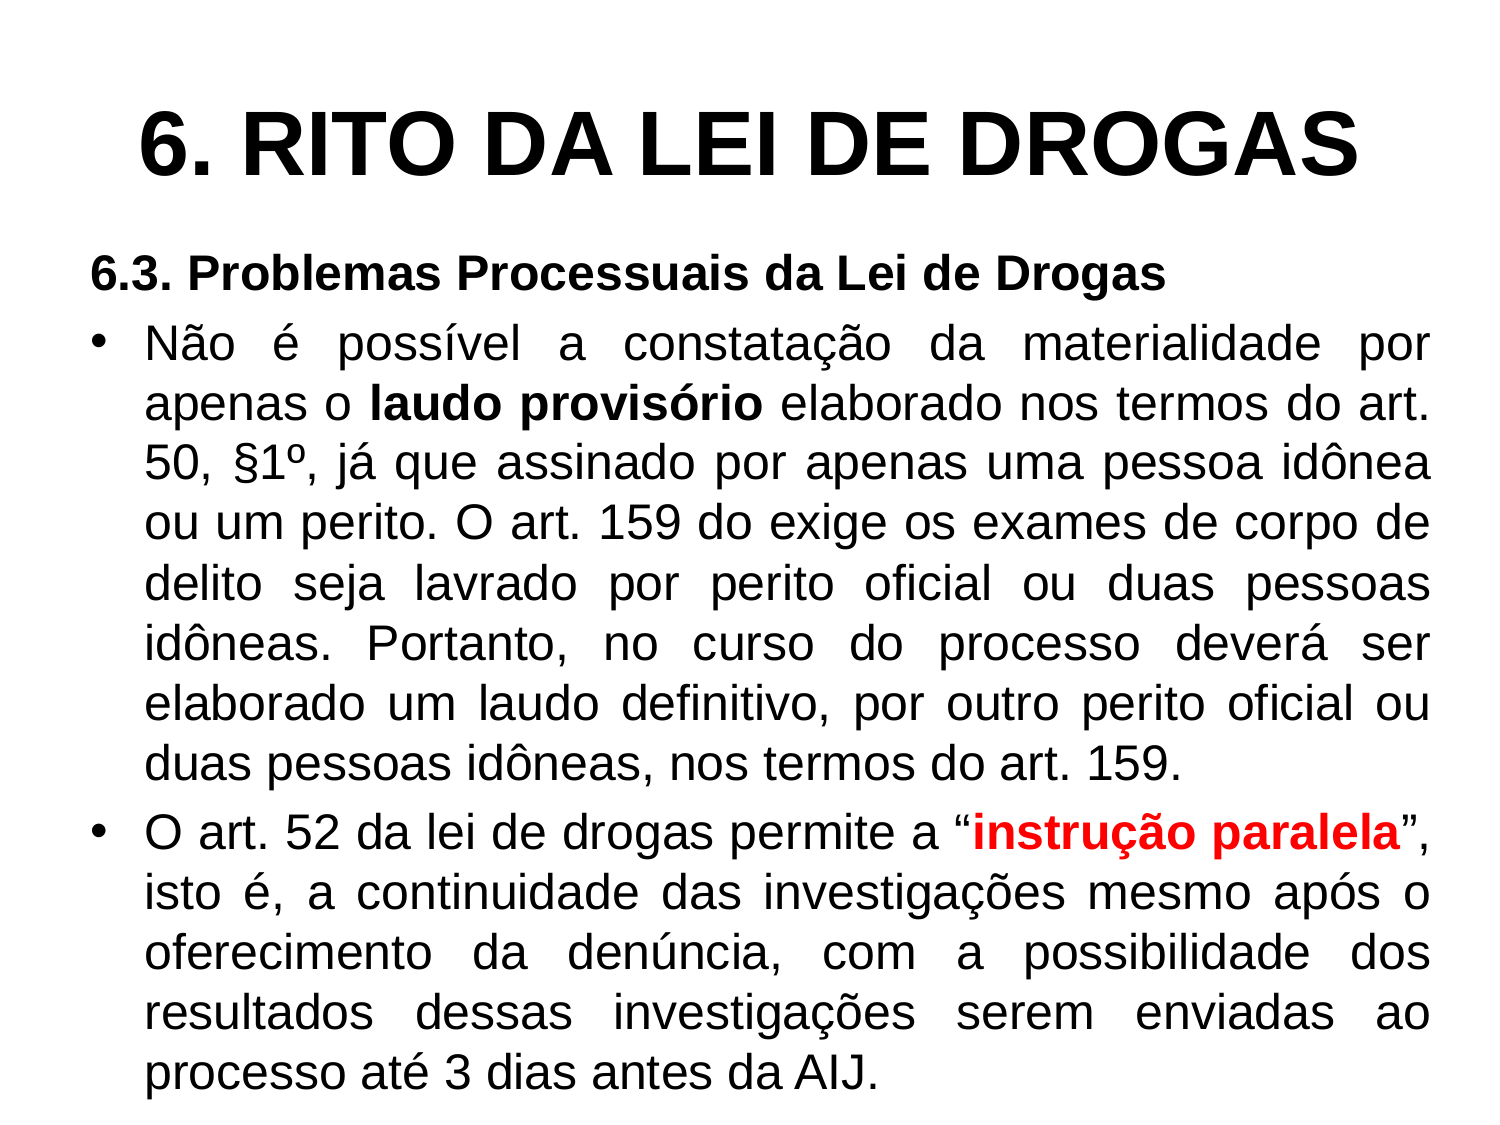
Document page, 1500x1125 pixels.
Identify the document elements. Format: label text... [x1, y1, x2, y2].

list 6.3. Problemas Processuais da Lei de Drogas Não é possível a constatação da materialidade por apenas o laudo provisório elaborado nos termos do art. 50, §1º, já que assinado por apenas uma pessoa idônea ou um perito. O art. 159 do exige os exames de corpo de delito seja lavrado por perito oficial ou duas pessoas idôneas. Portanto, no curso do processo deverá ser elaborado um laudo definitivo, por outro perito oficial ou duas pessoas idôneas, nos termos do art. 159. O art. 52 da lei de drogas permite a “instrução paralela”, isto é, a continuidade das investigações mesmo após o oferecimento da denúncia, com a possibilidade dos resultados dessas investigações serem enviadas ao processo até 3 dias antes da AIJ. [75, 232, 1447, 1125]
title 6. RITO DA LEI DE DROGAS [75, 45, 1425, 232]
